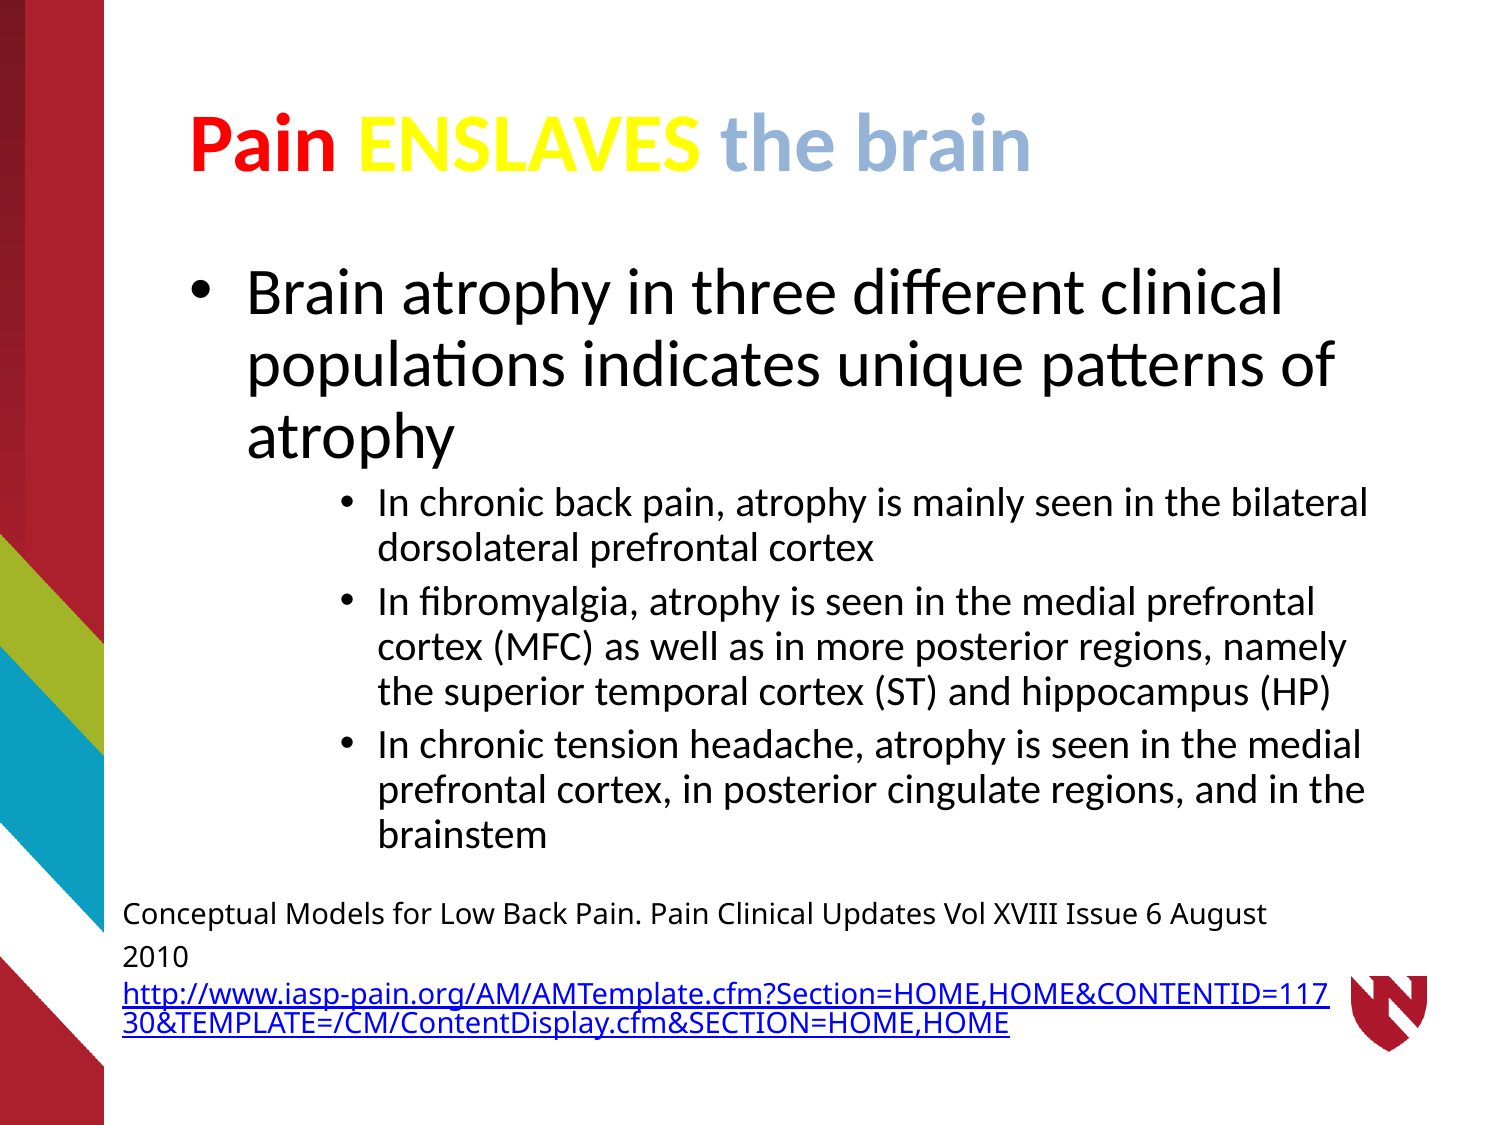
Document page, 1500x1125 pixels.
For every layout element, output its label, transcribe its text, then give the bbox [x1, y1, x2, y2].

picture [0, 0, 1500, 1125]
text_box Pain ENSLAVES the brain [174, 51, 1413, 227]
text_box Conceptual Models for Low Back Pain. Pain Clinical Updates Vol XVIII Issue 6 August 2010 http://www.iasp-pain.org/AM/AMTemplate.cfm?Section=HOME,HOME&CONTENTID=11730&TEMPLATE=/CM/ContentDisplay.cfm&SECTION=HOME,HOME [107, 887, 1350, 1057]
text_box Brain atrophy in three different clinical populations indicates unique patterns of atrophy In chronic back pain, atrophy is mainly seen in the bilateral dorsolateral prefrontal cortex In fibromyalgia, atrophy is seen in the medial prefrontal cortex (MFC) as well as in more posterior regions, namely the superior temporal cortex (ST) and hippocampus (HP) In chronic tension headache, atrophy is seen in the medial prefrontal cortex, in posterior cingulate regions, and in the brainstem [174, 249, 1413, 925]
